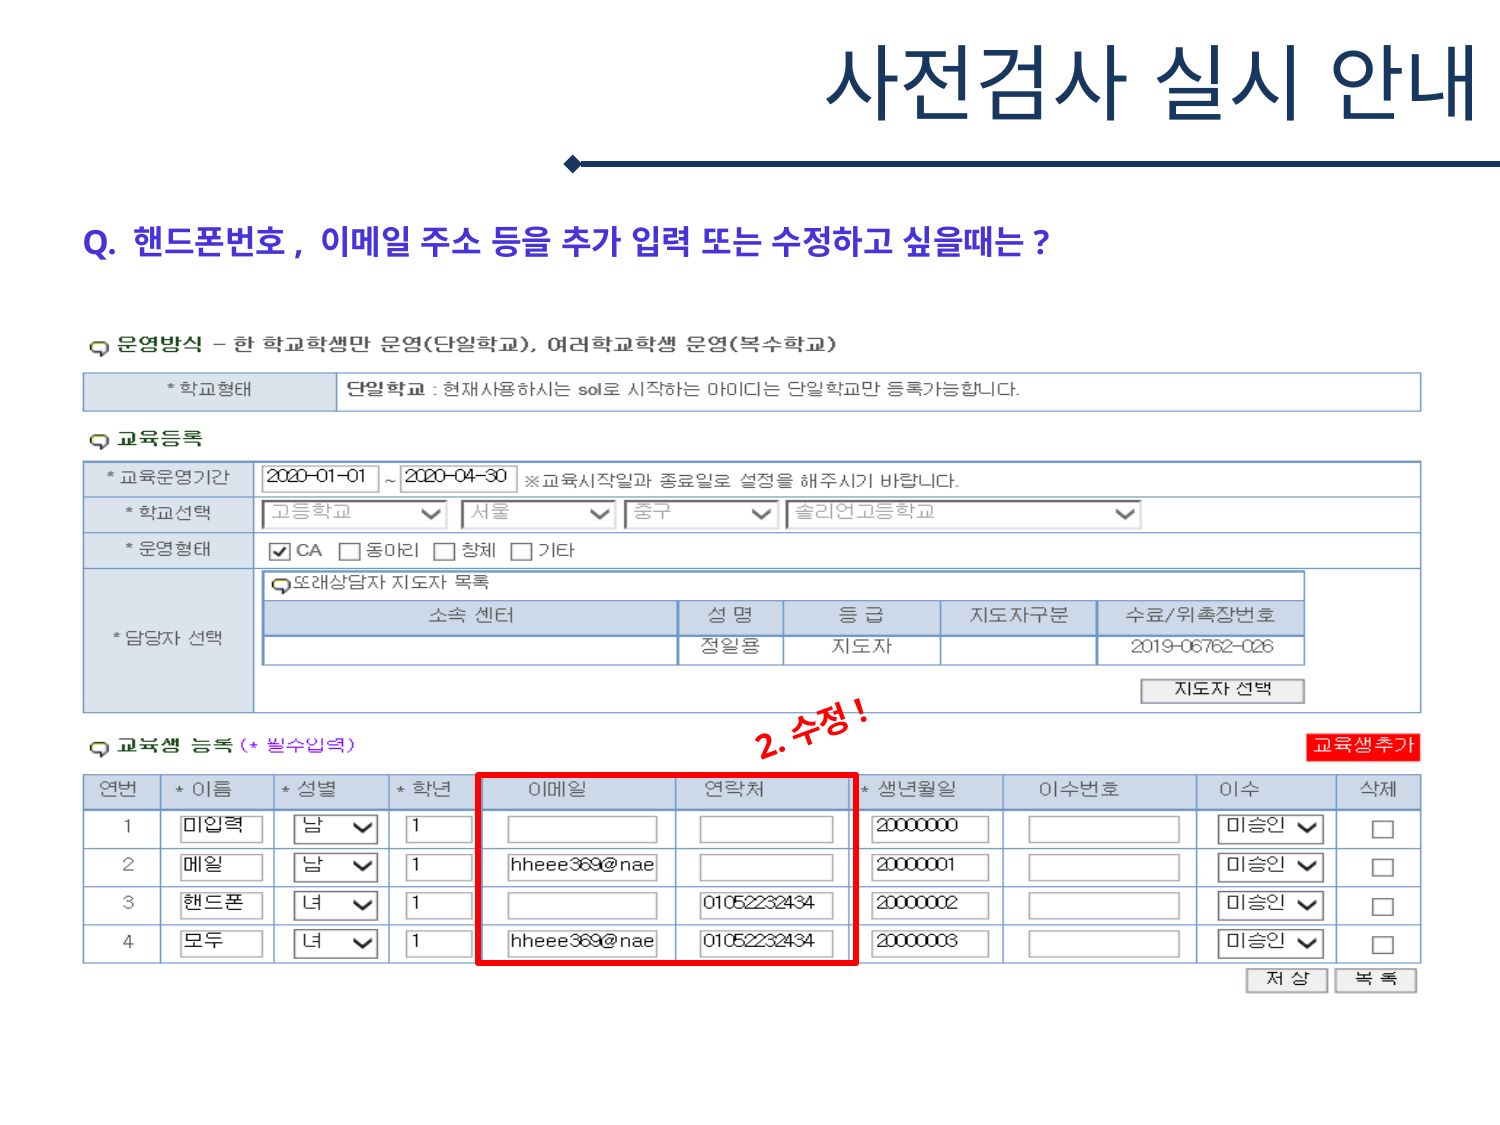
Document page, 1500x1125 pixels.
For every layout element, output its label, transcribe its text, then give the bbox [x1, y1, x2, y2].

text_box Q. 핸드폰번호, 이메일 주소 등을 추가 입력 또는 수정하고 싶을때는? [41, 214, 1449, 363]
text_box 사전검사 실시 안내 [714, 6, 1500, 158]
picture [64, 325, 1461, 1010]
